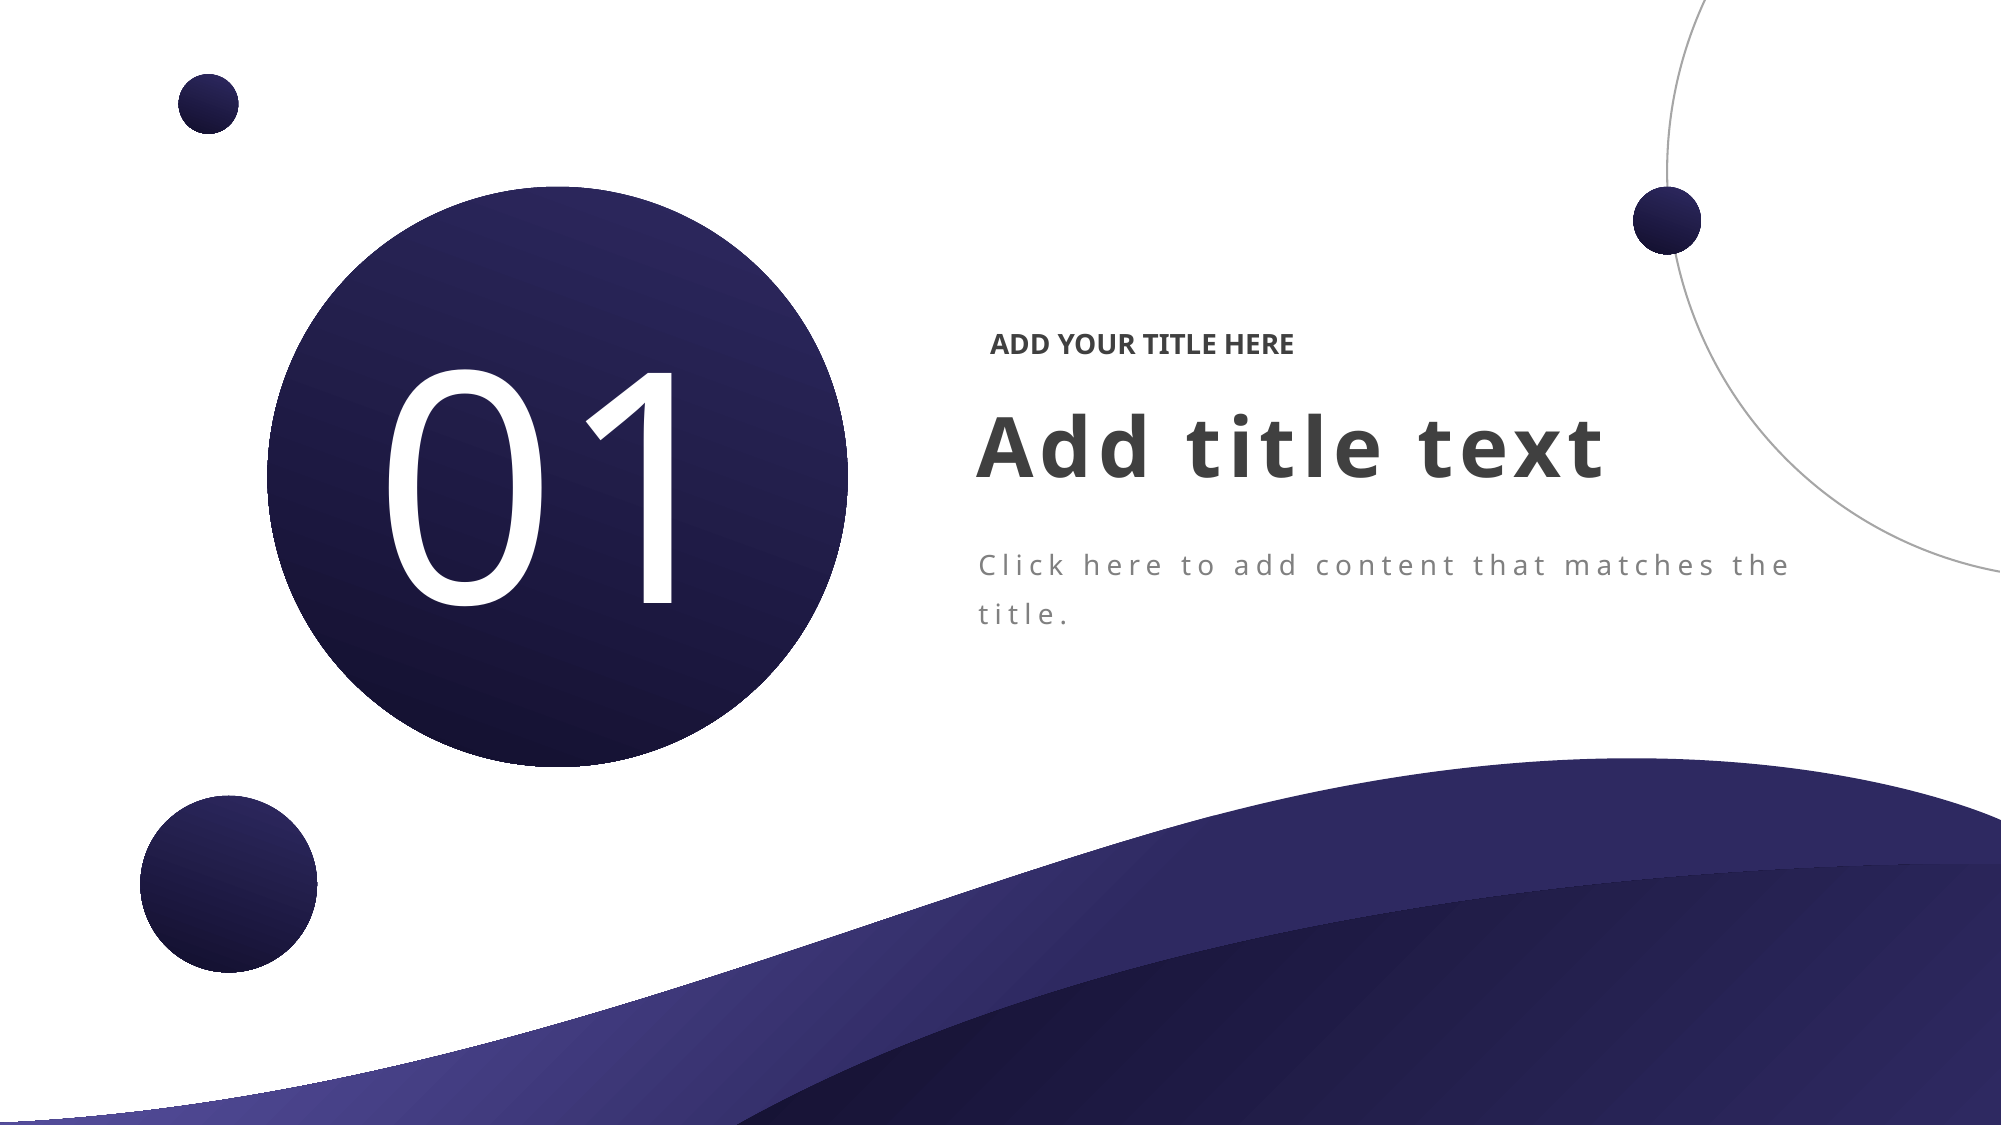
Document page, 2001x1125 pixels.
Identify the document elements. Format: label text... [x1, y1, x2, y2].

text_box Add title text [961, 386, 1701, 502]
text_box [177, 73, 240, 135]
text_box Click here to add content that matches the title. [958, 520, 1860, 641]
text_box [0, 677, 2000, 1125]
text_box [1632, 185, 1703, 256]
text_box 01 [363, 276, 752, 674]
text_box [266, 185, 849, 677]
text_box [1667, 0, 2000, 572]
text_box ADD YOUR TITLE HERE [969, 317, 1315, 371]
